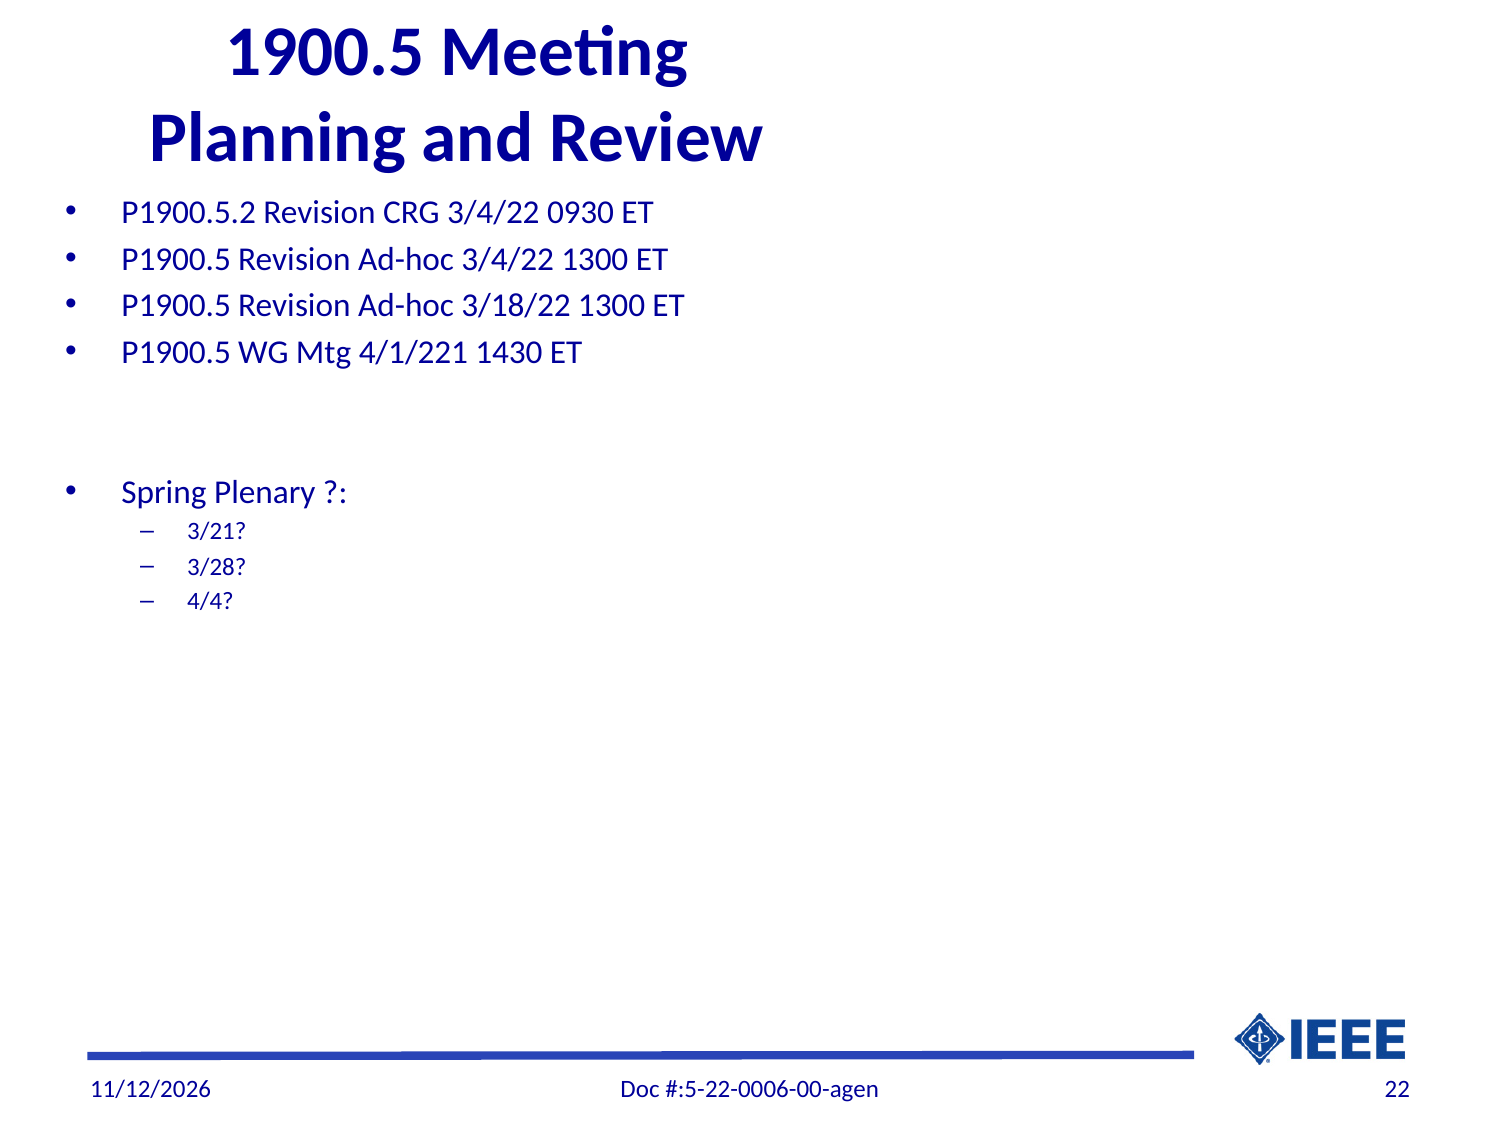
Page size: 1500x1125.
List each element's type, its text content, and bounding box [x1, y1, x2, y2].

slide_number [75, 1057, 425, 1118]
slide_number 22 [1074, 1057, 1425, 1118]
title 1900.5 Meeting Planning and Review [79, 0, 834, 182]
list P1900.5.2 Revision CRG 3/4/22 0930 ET P1900.5 Revision Ad-hoc 3/4/22 1300 ET P1900.5 Revision Ad-hoc 3/18/22 1300 ET P1900.5 WG Mtg 4/1/221 1430 ET Spring Plenary ?: 3/21? 3/28? 4/4? [50, 182, 1325, 1033]
picture [1231, 1011, 1406, 1057]
footer Doc #:5-22-0006-00-agen [512, 1057, 988, 1118]
